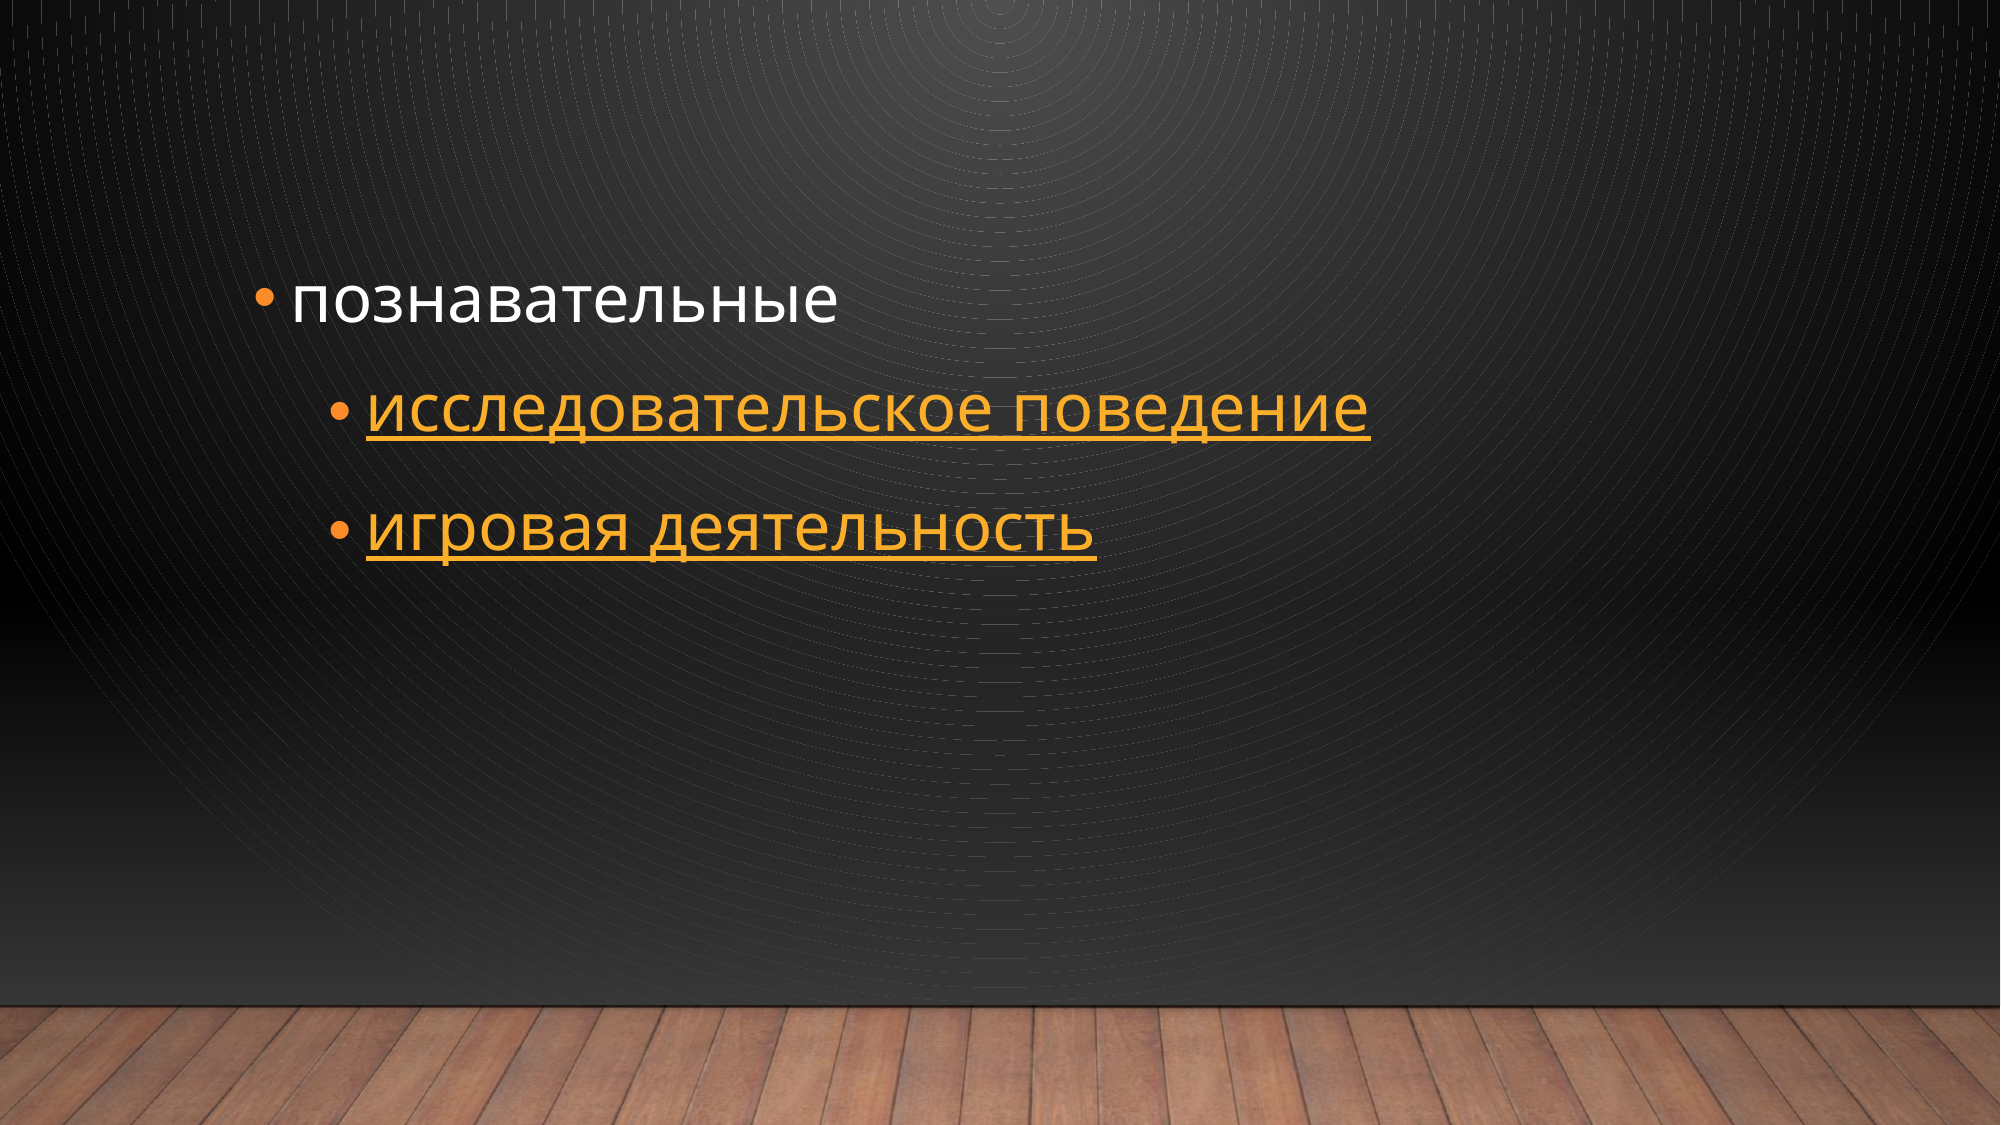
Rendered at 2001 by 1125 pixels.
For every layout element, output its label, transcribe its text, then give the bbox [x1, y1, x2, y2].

picture [0, 1005, 2000, 1125]
list познавательные исследовательское поведение игровая деятельность [238, 232, 1763, 897]
